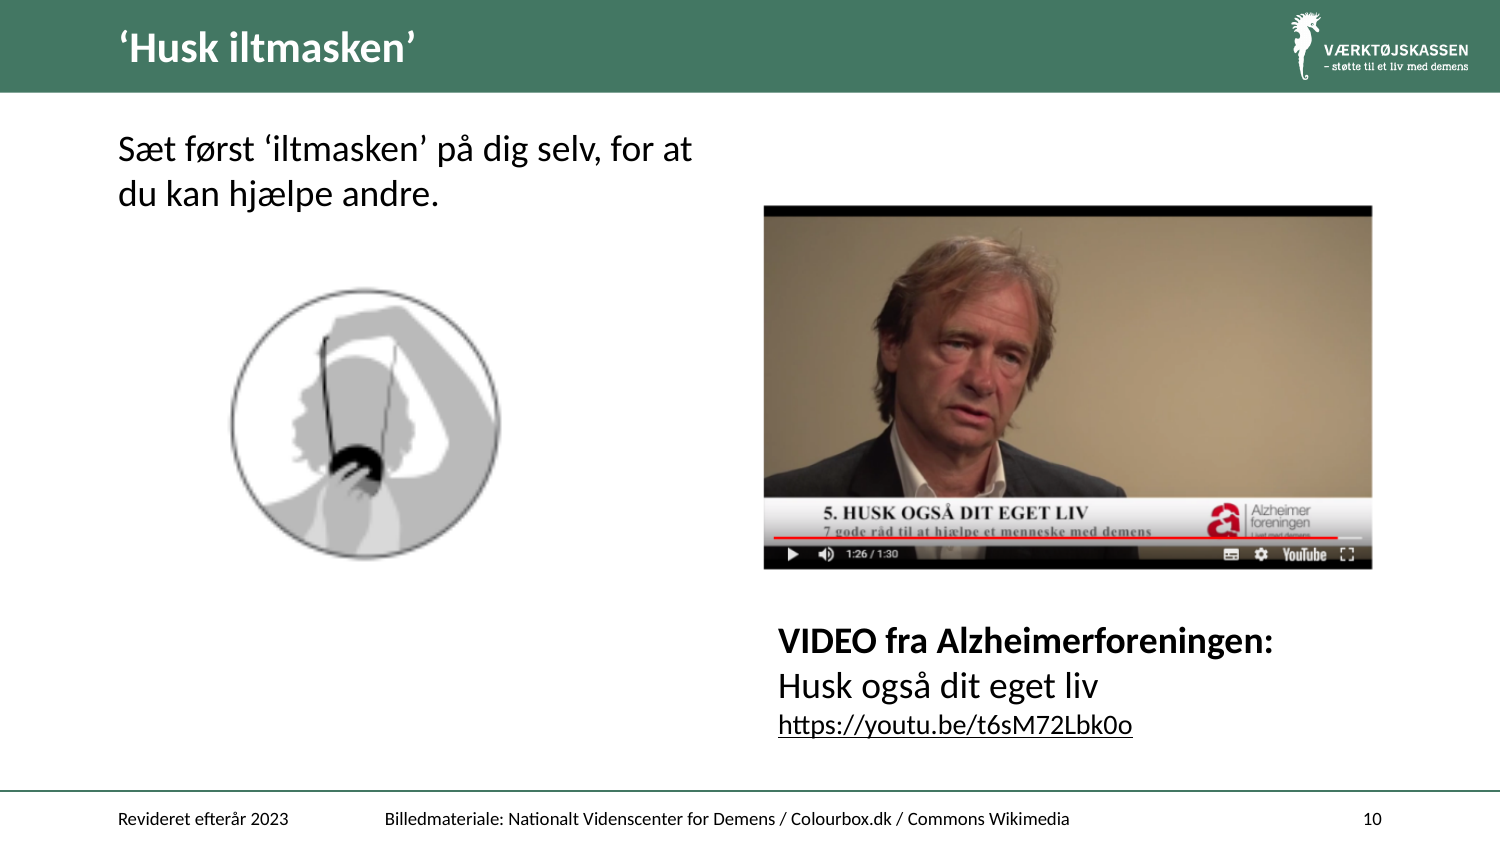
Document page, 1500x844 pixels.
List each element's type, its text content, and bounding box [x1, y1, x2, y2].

picture [1291, 12, 1468, 80]
list Sæt først ‘iltmasken’ på dig selv, for at du kan hjælpe andre. [103, 116, 718, 649]
text_box VIDEO fra Alzheimerforeningen: Husk også dit eget liv https://youtu.be/t6sM72Lbk0o [763, 609, 1305, 748]
slide_number Revideret efterår 2023 [103, 795, 355, 841]
picture [226, 227, 514, 574]
slide_number 10 [1327, 795, 1397, 841]
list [763, 204, 1378, 576]
title ‘Husk iltmasken’ [103, 16, 1220, 82]
footer Billedmateriale: Nationalt Videnscenter for Demens / Colourbox.dk / Commons Wikimedia [369, 795, 1315, 841]
